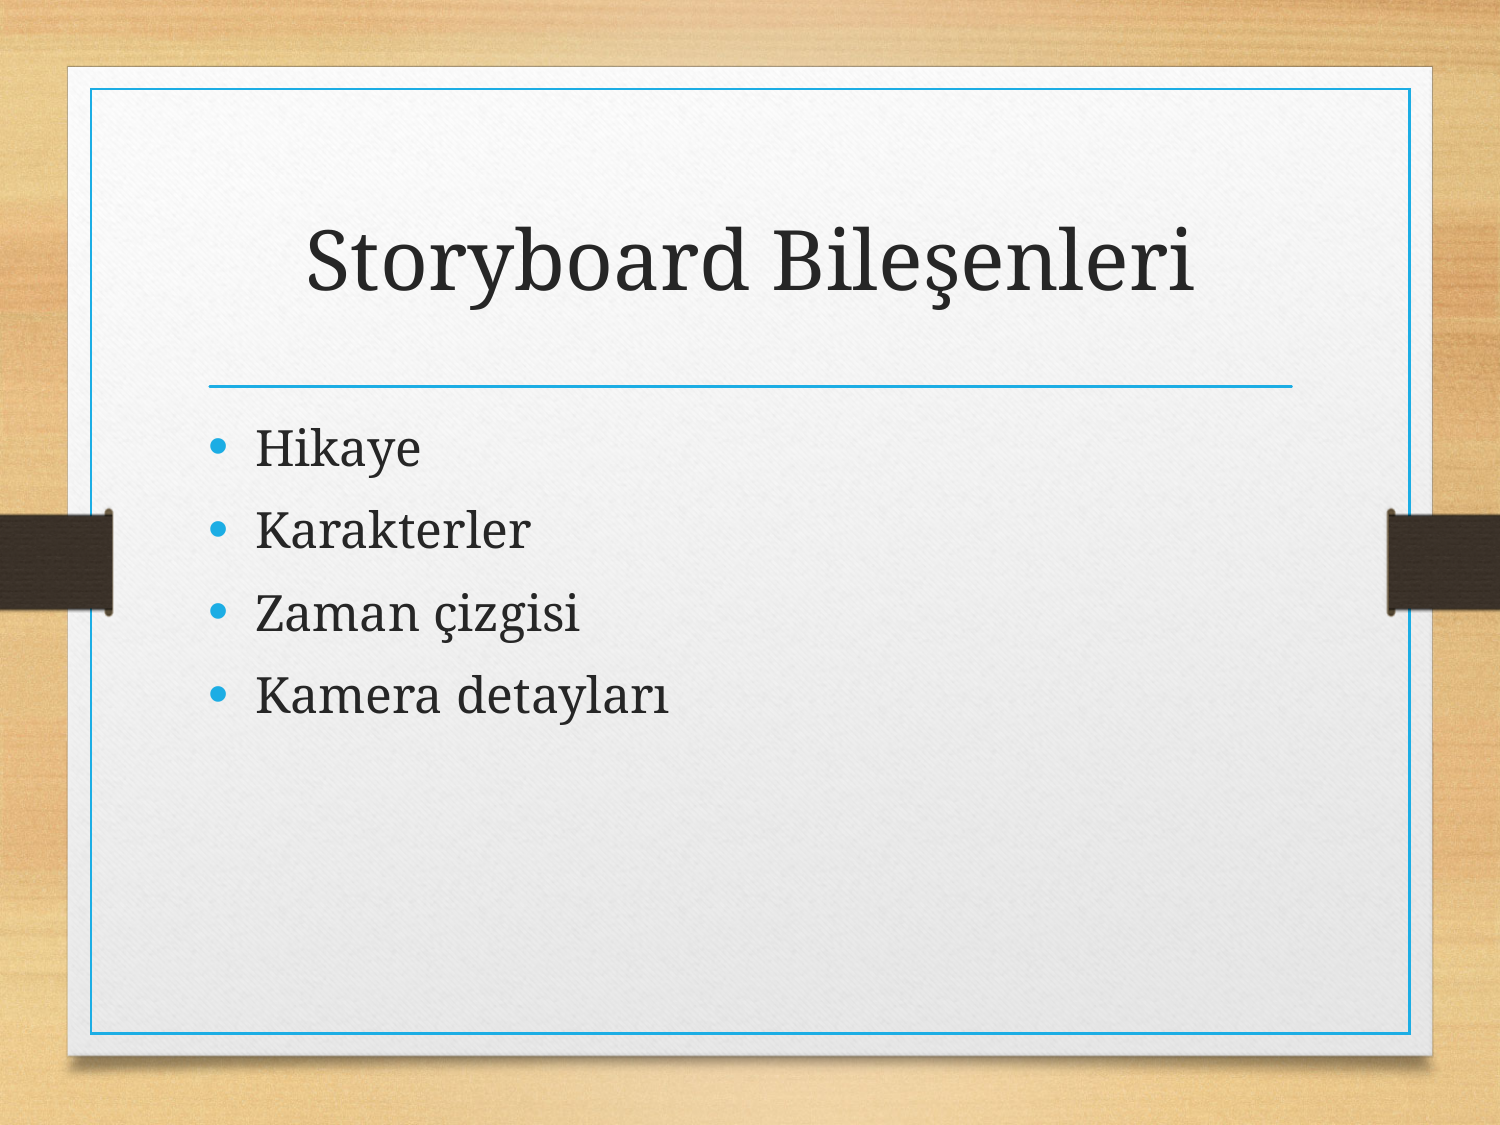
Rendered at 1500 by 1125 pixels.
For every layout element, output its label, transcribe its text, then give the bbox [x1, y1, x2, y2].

list Hikaye Karakterler Zaman çizgisi Kamera detayları [193, 408, 1309, 974]
title Storyboard Bileşenleri [193, 150, 1309, 365]
picture [0, 0, 1500, 1125]
